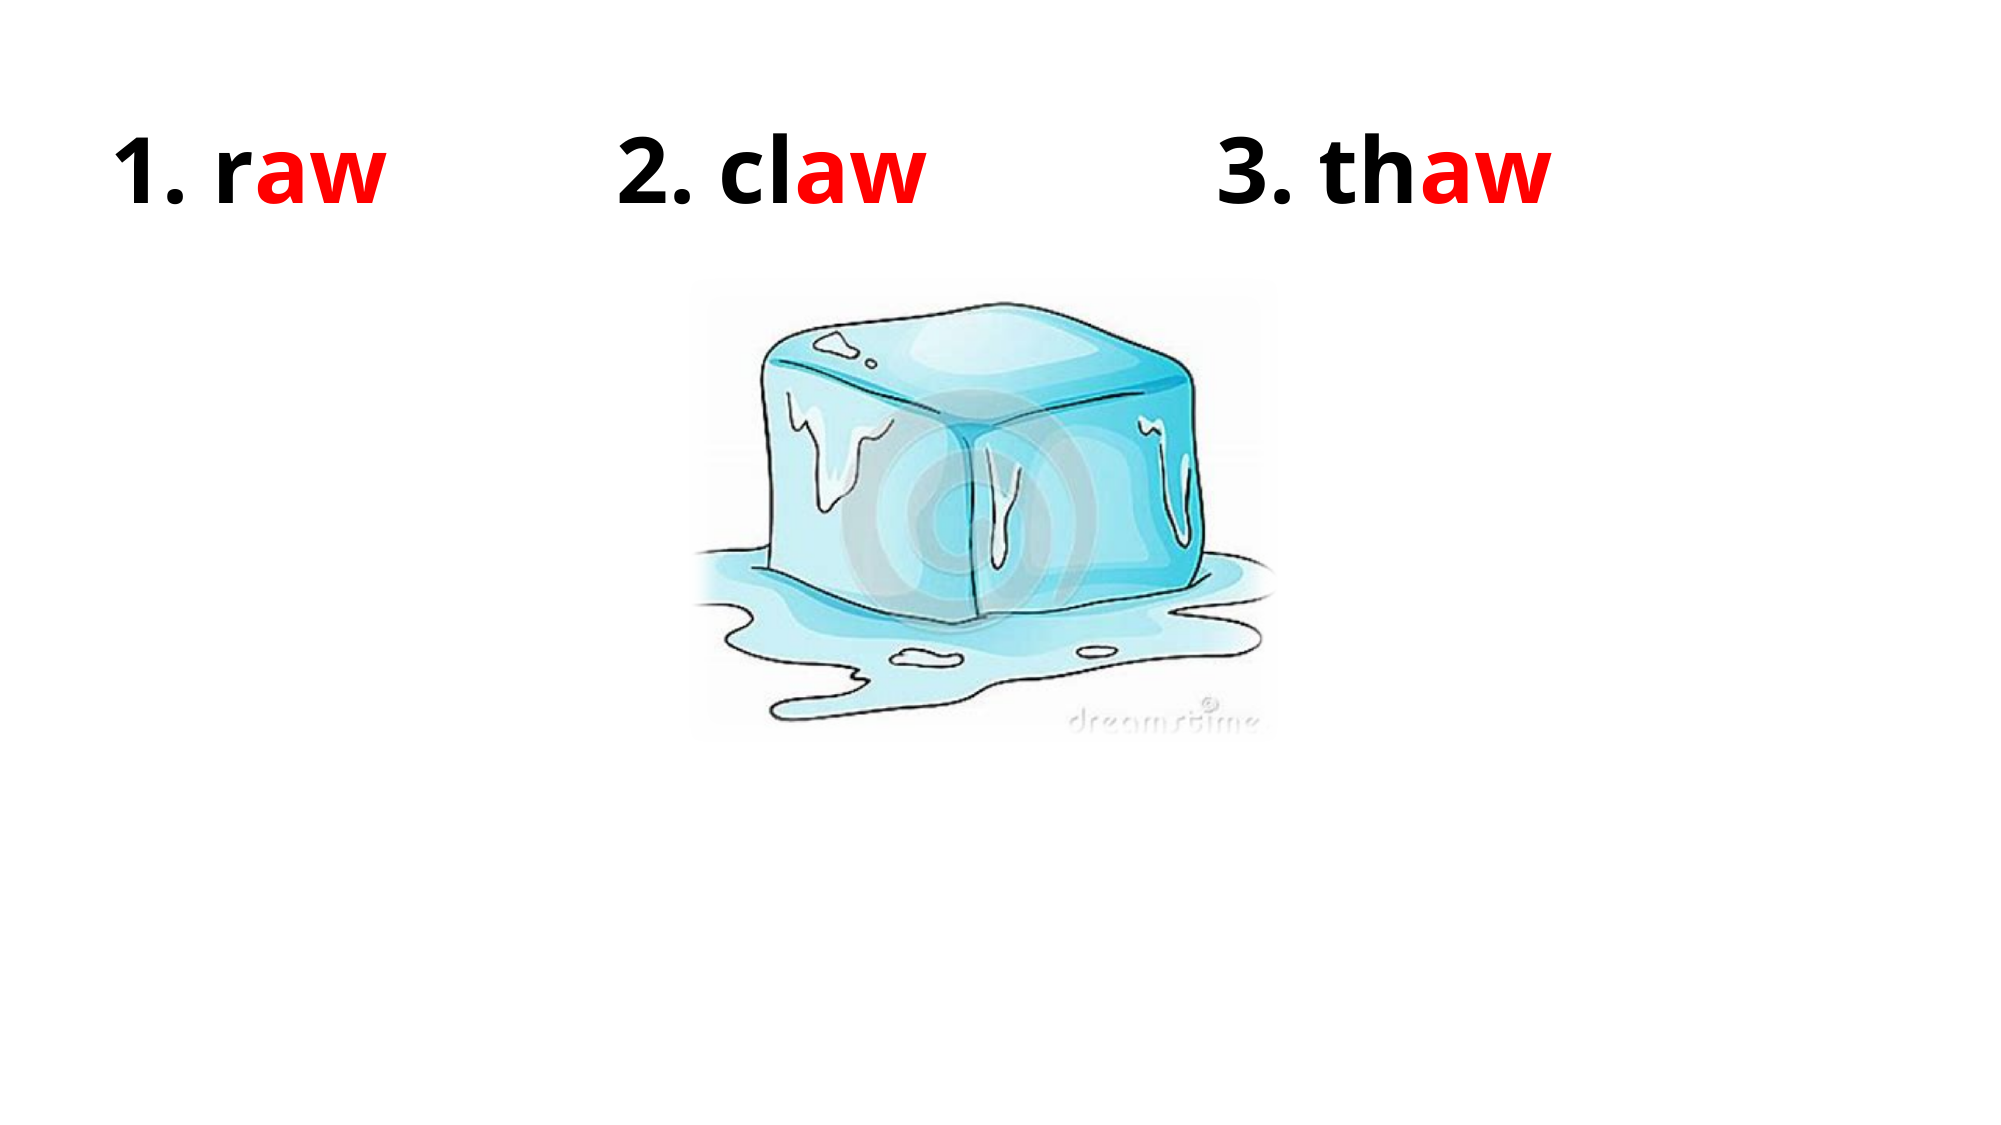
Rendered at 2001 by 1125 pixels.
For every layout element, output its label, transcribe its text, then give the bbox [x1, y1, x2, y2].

picture [689, 278, 1279, 743]
text_box raw 2. claw 3. thaw [95, 49, 1934, 395]
